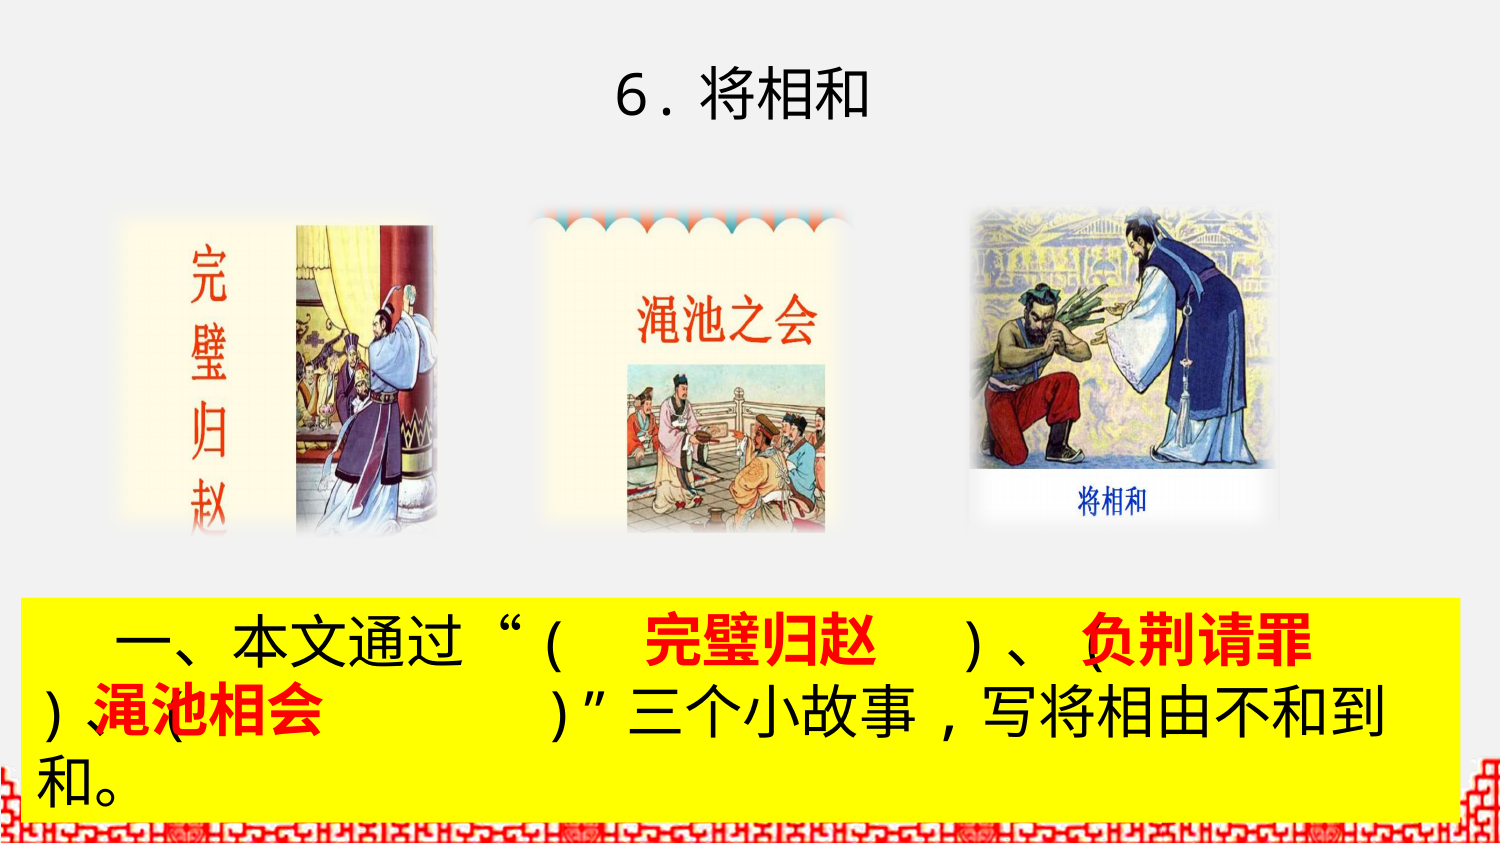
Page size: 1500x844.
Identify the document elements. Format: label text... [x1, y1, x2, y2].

text_box 一、本文通过“( )、( )、( )”三个小故事,写将相由不和到和。 [21, 597, 1461, 823]
text_box 6.将相和 [599, 50, 939, 135]
picture [100, 199, 446, 540]
text_box 渑池相会 [77, 666, 341, 751]
picture [962, 199, 1282, 540]
picture [525, 197, 856, 540]
text_box 完璧归赵 [629, 595, 893, 681]
text_box 负荆请罪 [1065, 595, 1329, 681]
